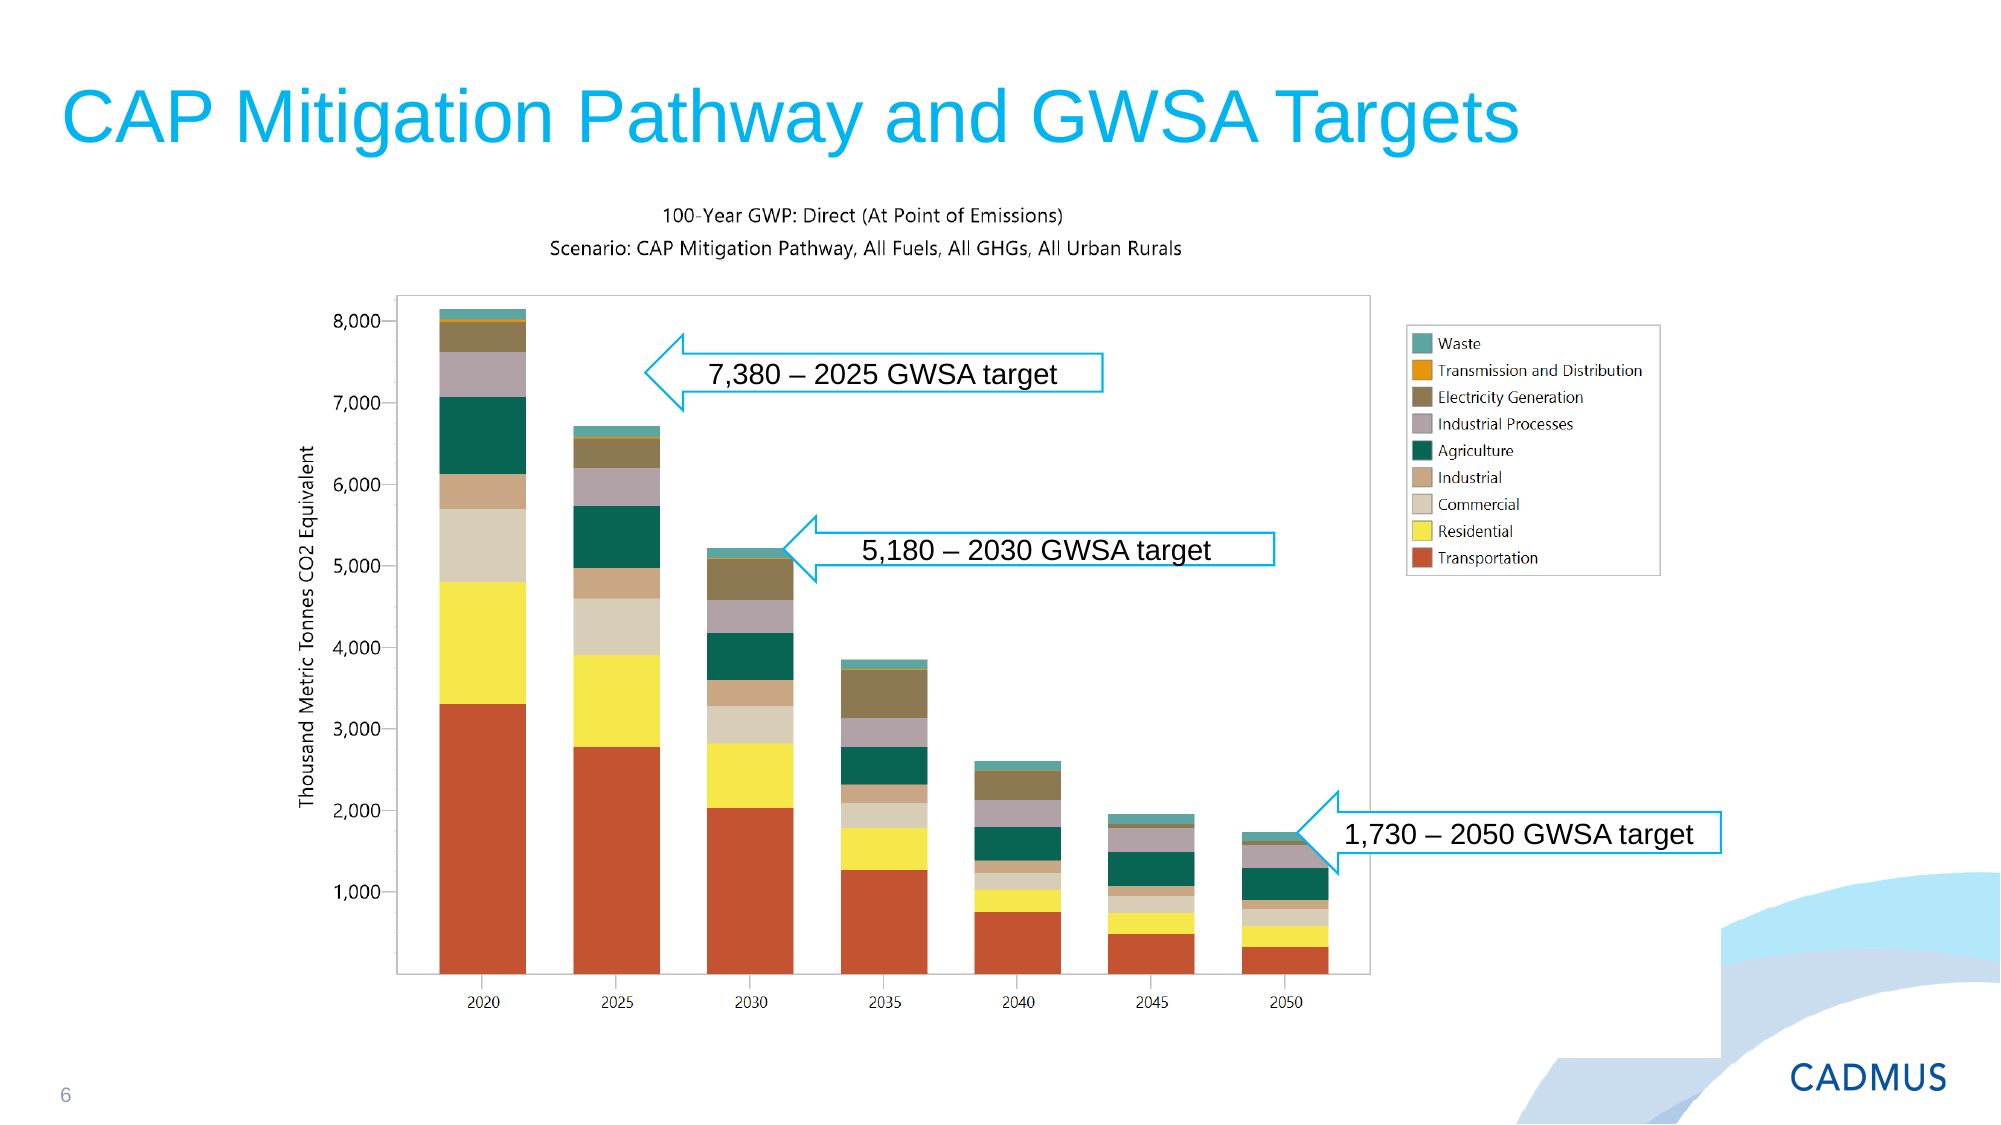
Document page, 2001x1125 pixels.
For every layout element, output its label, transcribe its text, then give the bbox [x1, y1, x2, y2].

picture [1300, 797, 1719, 868]
slide_number 6 [45, 1064, 646, 1124]
title CAP Mitigation Pathway and GWSA Targets [32, 40, 1922, 160]
picture [1791, 1063, 1946, 1091]
picture [233, 165, 1721, 1058]
